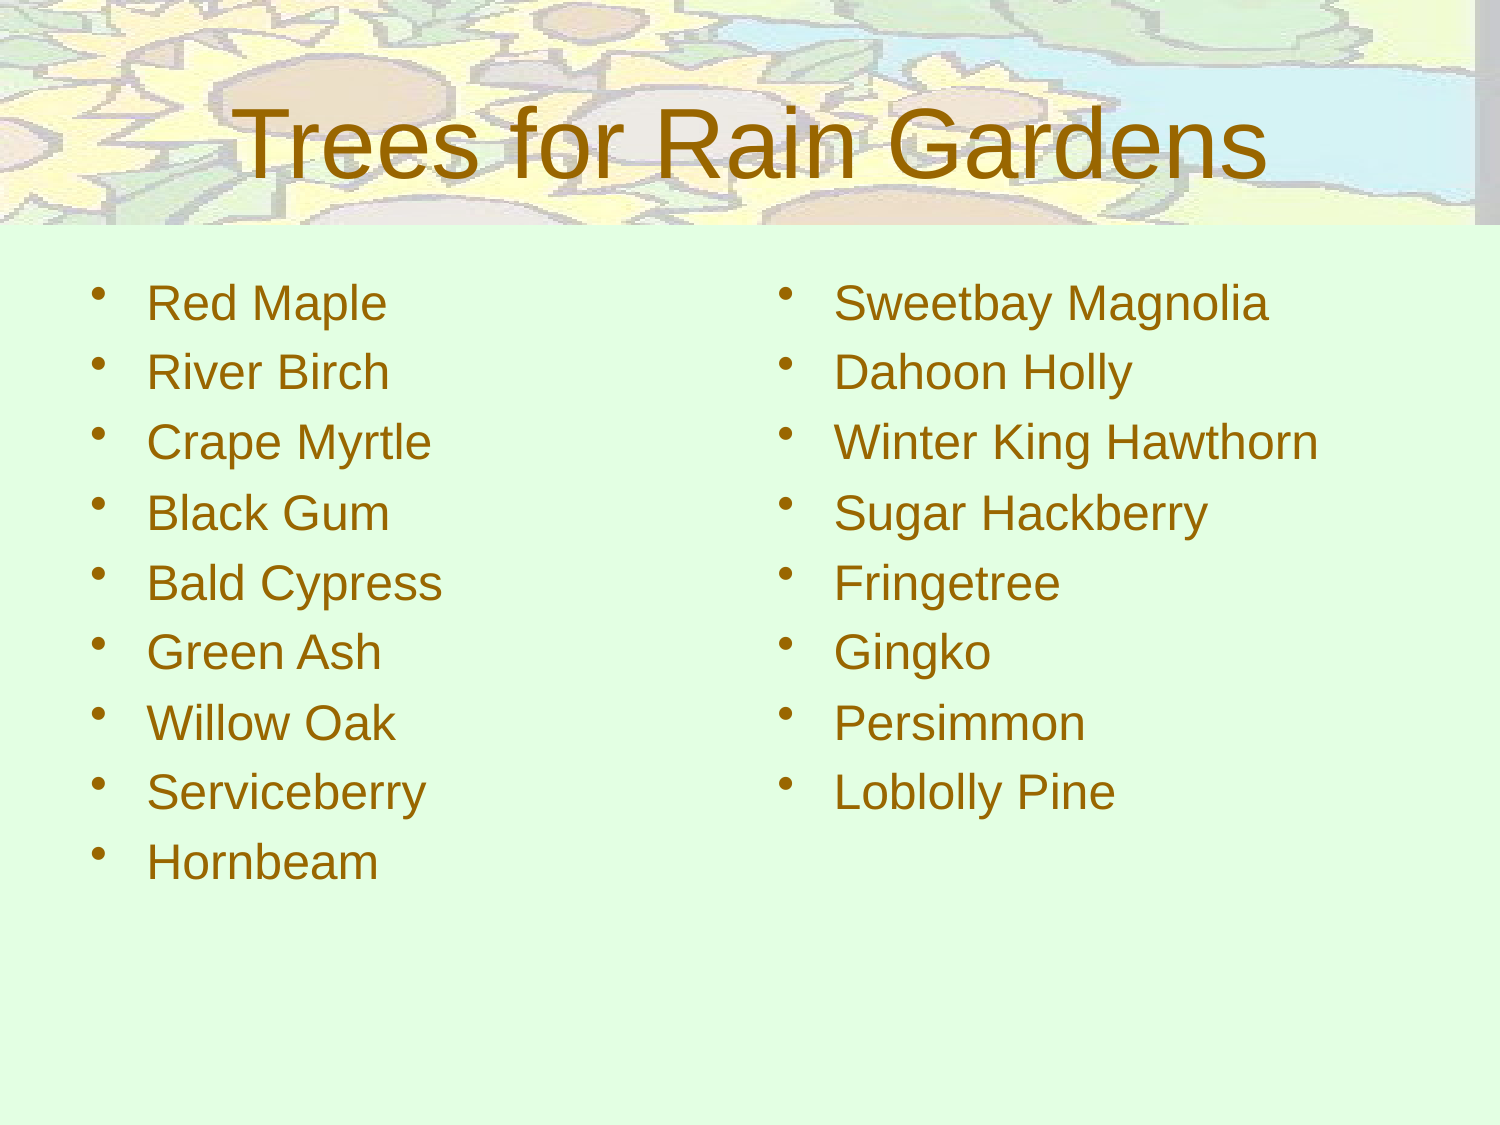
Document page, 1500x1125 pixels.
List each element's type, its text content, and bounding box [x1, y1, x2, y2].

title Trees for Rain Gardens [75, 45, 1425, 233]
list Sweetbay Magnolia Dahoon Holly Winter King Hawthorn Sugar Hackberry Fringetree Gingko Persimmon Loblolly Pine [762, 262, 1425, 1005]
picture [0, 0, 1500, 225]
list Red Maple River Birch Crape Myrtle Black Gum Bald Cypress Green Ash Willow Oak Serviceberry Hornbeam [75, 262, 738, 1005]
